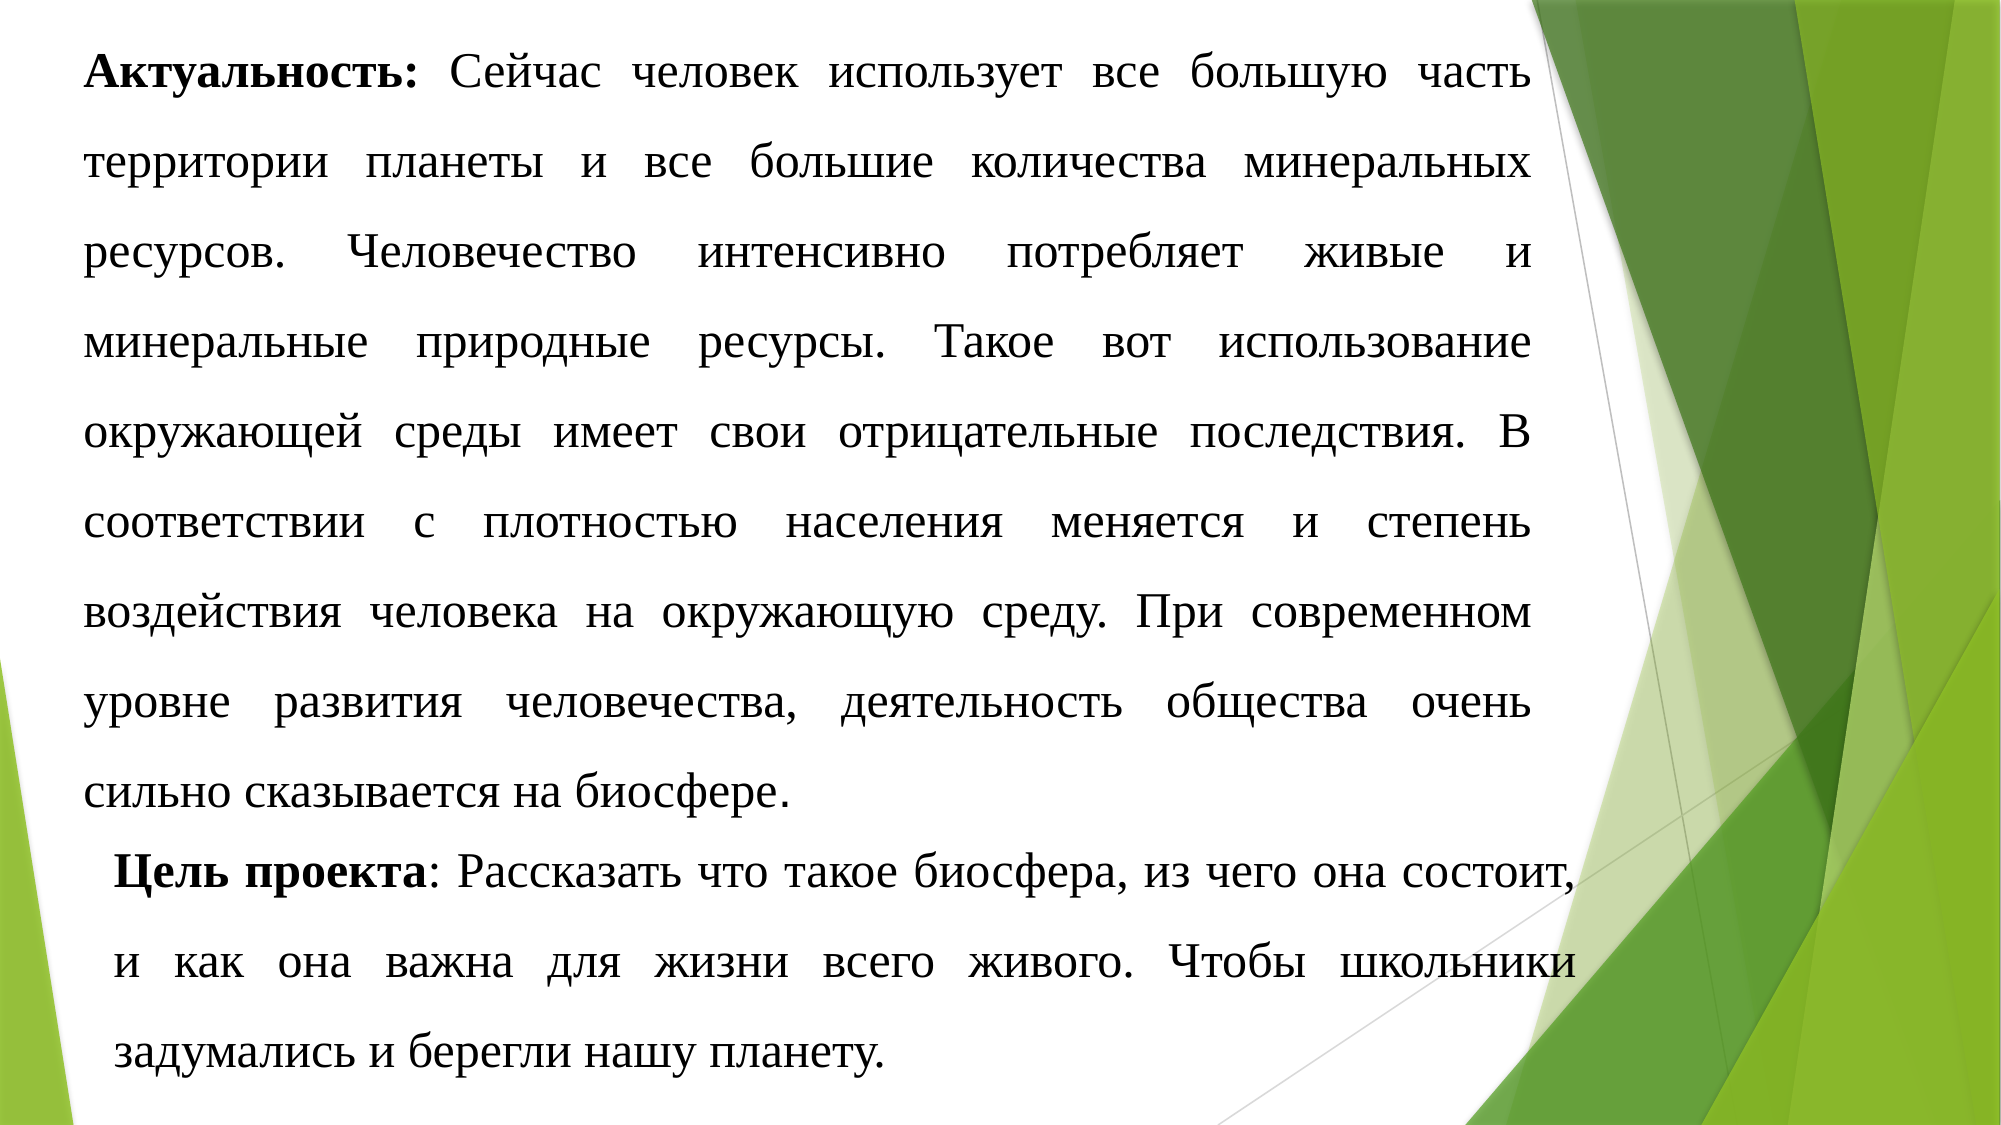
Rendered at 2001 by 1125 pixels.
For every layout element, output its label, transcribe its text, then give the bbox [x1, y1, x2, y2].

text_box Актуальность: Сейчас человек использует все большую часть территории планеты и все большие количества минеральных ресурсов. Человечество интенсивно потребляет живые и минеральные природные ресурсы. Такое вот использование окружающей среды имеет свои отрицательные последствия. В соответствии с плотностью населения меняется и степень воздействия человека на окружающую среду. При современном уровне развития человечества, деятельность общества очень сильно сказывается на биосфере. [68, 0, 1548, 825]
text_box Цель проекта: Рассказать что такое биосфера, из чего она состоит, и как она важна для жизни всего живого. Чтобы школьники задумались и берегли нашу планету. [23, 800, 1592, 1085]
